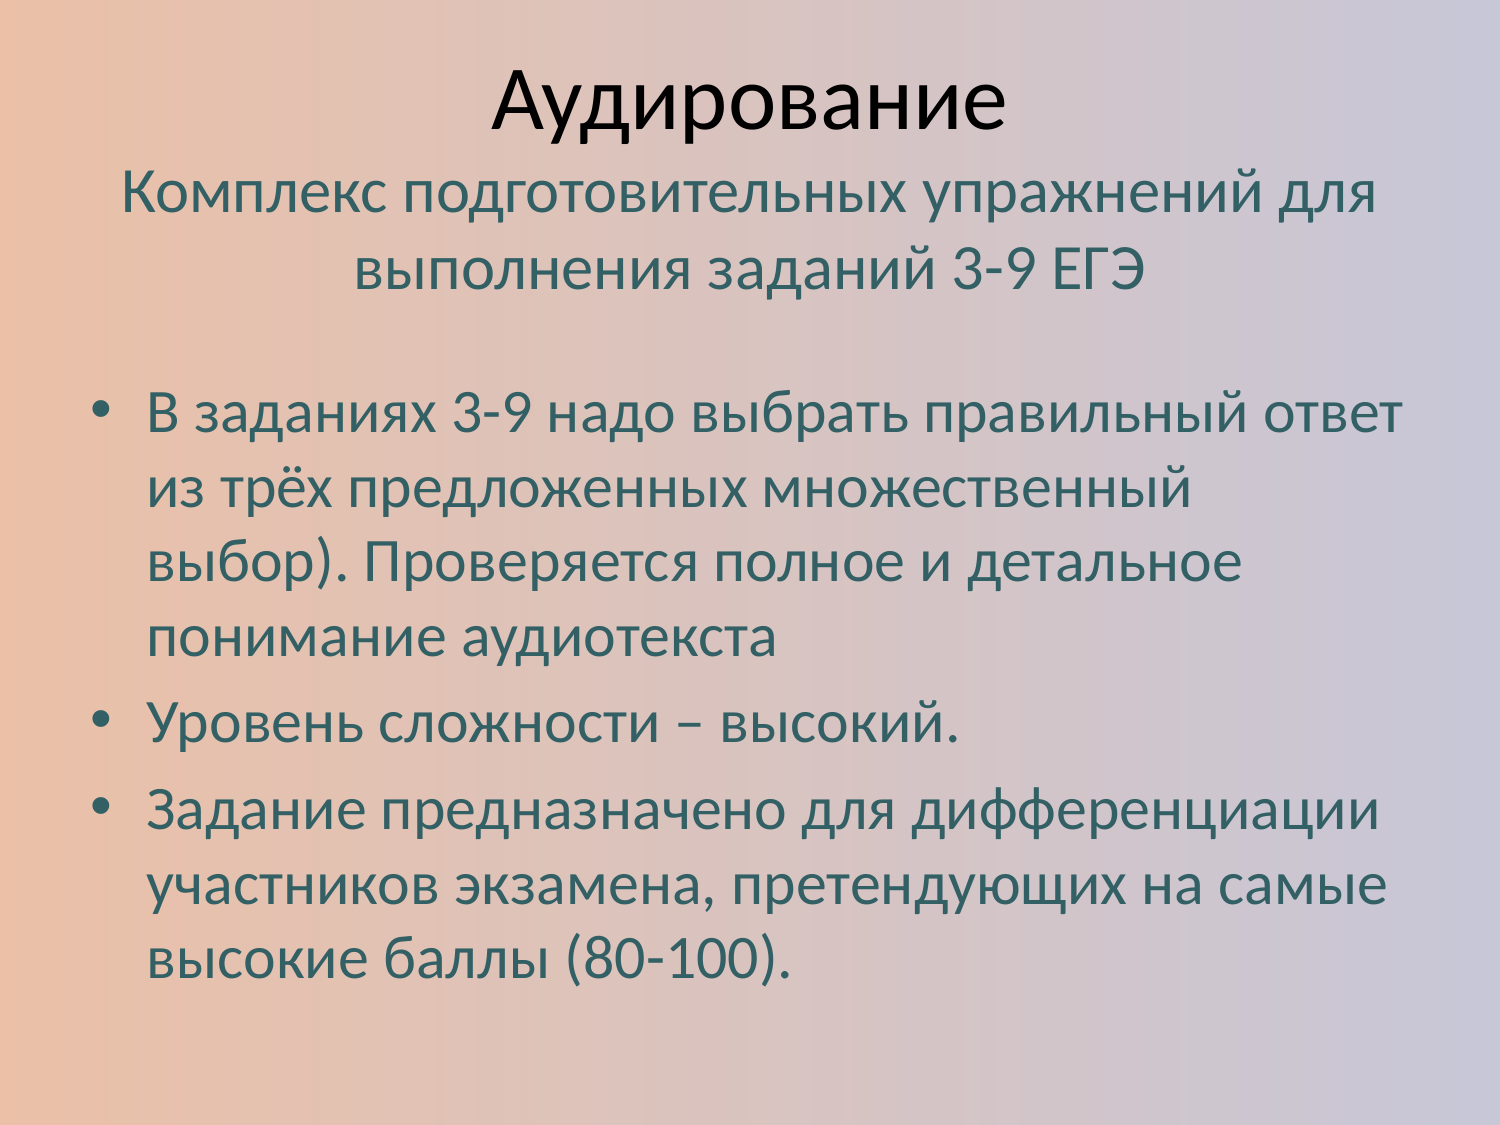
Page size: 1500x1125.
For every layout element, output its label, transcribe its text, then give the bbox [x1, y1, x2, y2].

title Аудирование Комплекс подготовительных упражнений для выполнения заданий 3-9 ЕГЭ [75, 23, 1425, 317]
list В заданиях 3-9 надо выбрать правильный ответ из трёх предложенных множественный выбор). Проверяется полное и детальное понимание аудиотекста Уровень сложности – высокий. Задание предназначено для дифференциации участников экзамена, претендующих на самые высокие баллы (80-100). [75, 363, 1425, 1005]
